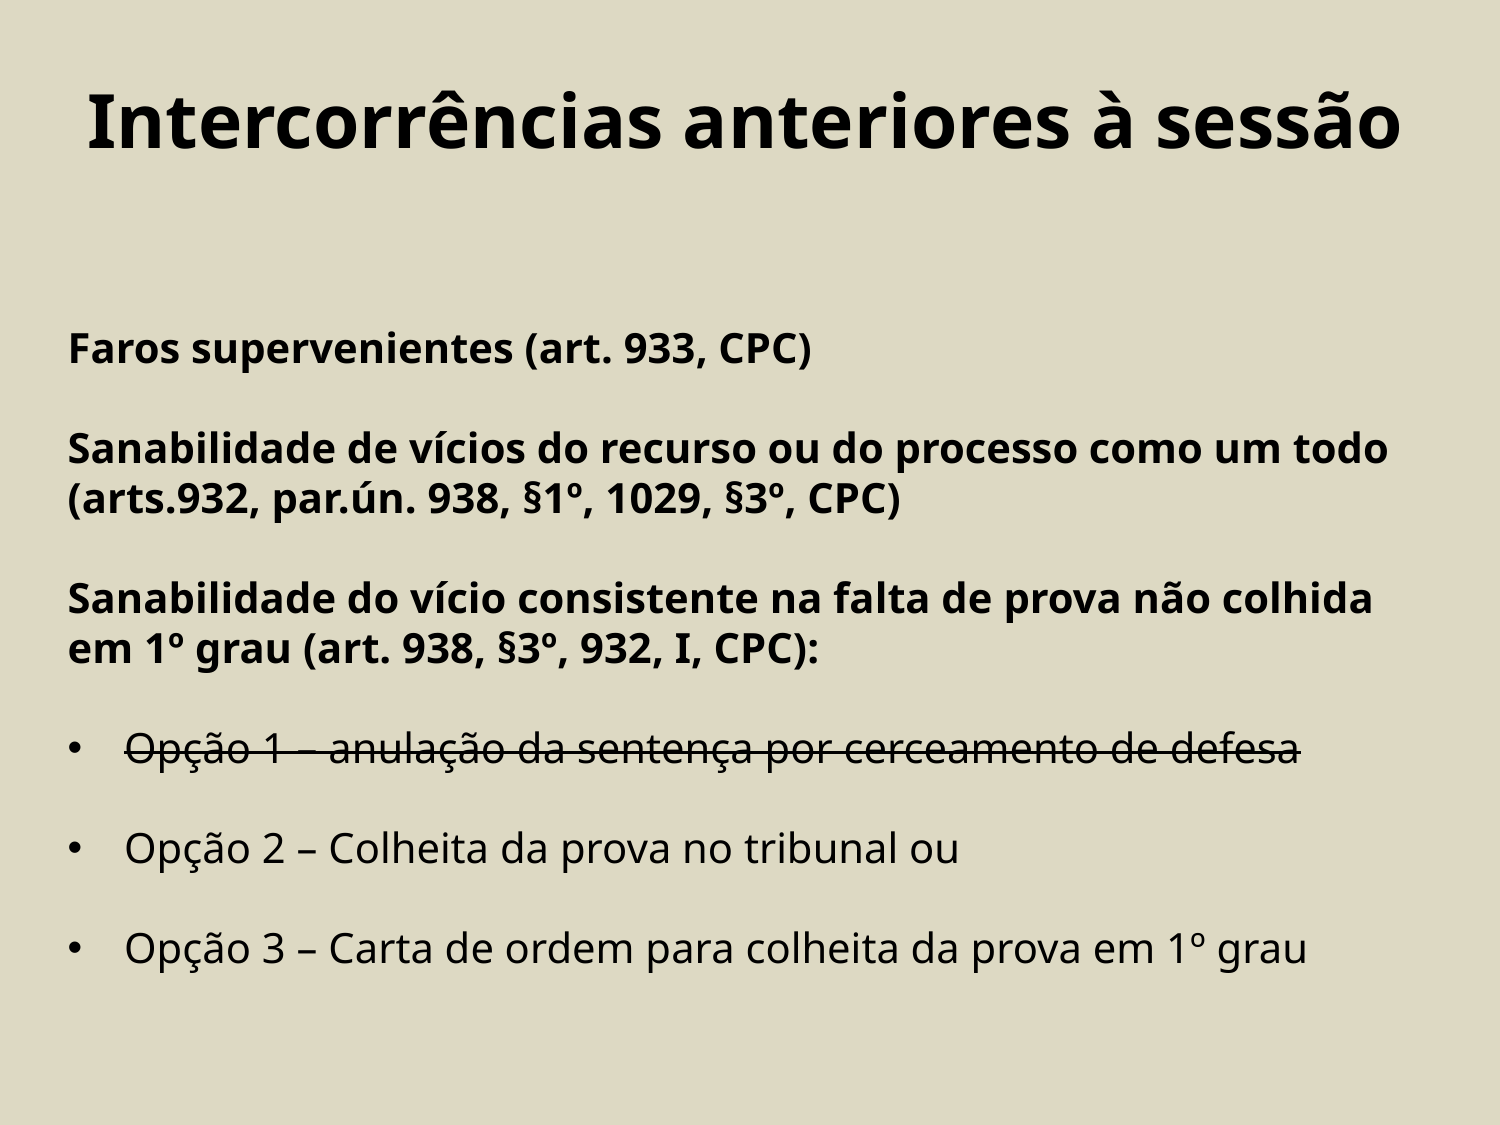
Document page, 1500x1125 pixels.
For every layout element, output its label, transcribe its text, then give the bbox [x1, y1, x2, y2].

text_box Faros supervenientes (art. 933, CPC) Sanabilidade de vícios do recurso ou do processo como um todo (arts.932, par.ún. 938, §1º, 1029, §3º, CPC) Sanabilidade do vício consistente na falta de prova não colhida em 1º grau (art. 938, §3º, 932, I, CPC): Opção 1 – anulação da sentença por cerceamento de defesa Opção 2 – Colheita da prova no tribunal ou Opção 3 – Carta de ordem para colheita da prova em 1º grau [53, 314, 1438, 980]
text_box Intercorrências anteriores à sessão [53, 66, 1438, 172]
